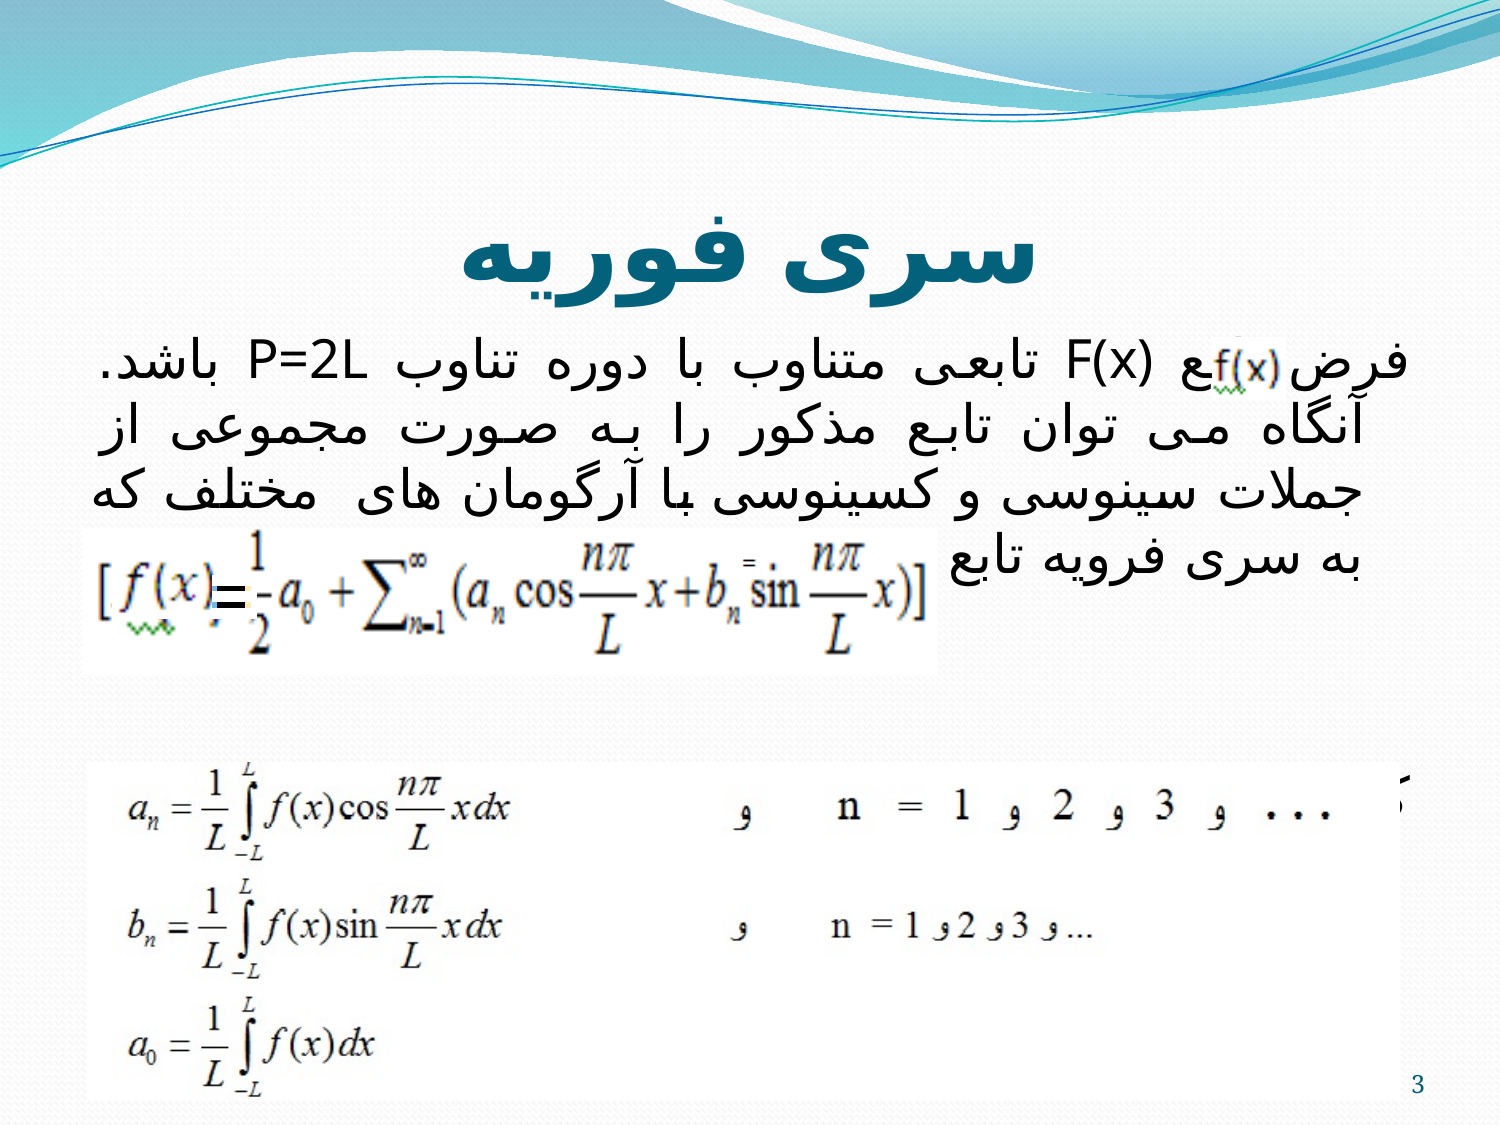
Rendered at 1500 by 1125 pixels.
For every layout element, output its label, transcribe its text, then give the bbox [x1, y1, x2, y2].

picture [87, 762, 1401, 1101]
picture [82, 527, 938, 676]
slide_number 3 [1408, 1042, 1425, 1103]
picture [1212, 337, 1286, 401]
title سری فوریه [75, 115, 1425, 303]
list فرض تابع F(x) تابعی متناوب با دوره تناوب P=2L باشد. آنگاه می توان تابع مذکور را به صورت مجموعی از جملات سینوسی و کسینوسی با آرگومان های مختلف که به سری فرویه تابع موسوم است. به صورت زیر نوشت: که در آن a0, bn , an ضرائب سری فوریه نامیده می شود و از روابط زیر محاسبه می شوند. [75, 317, 1425, 1038]
